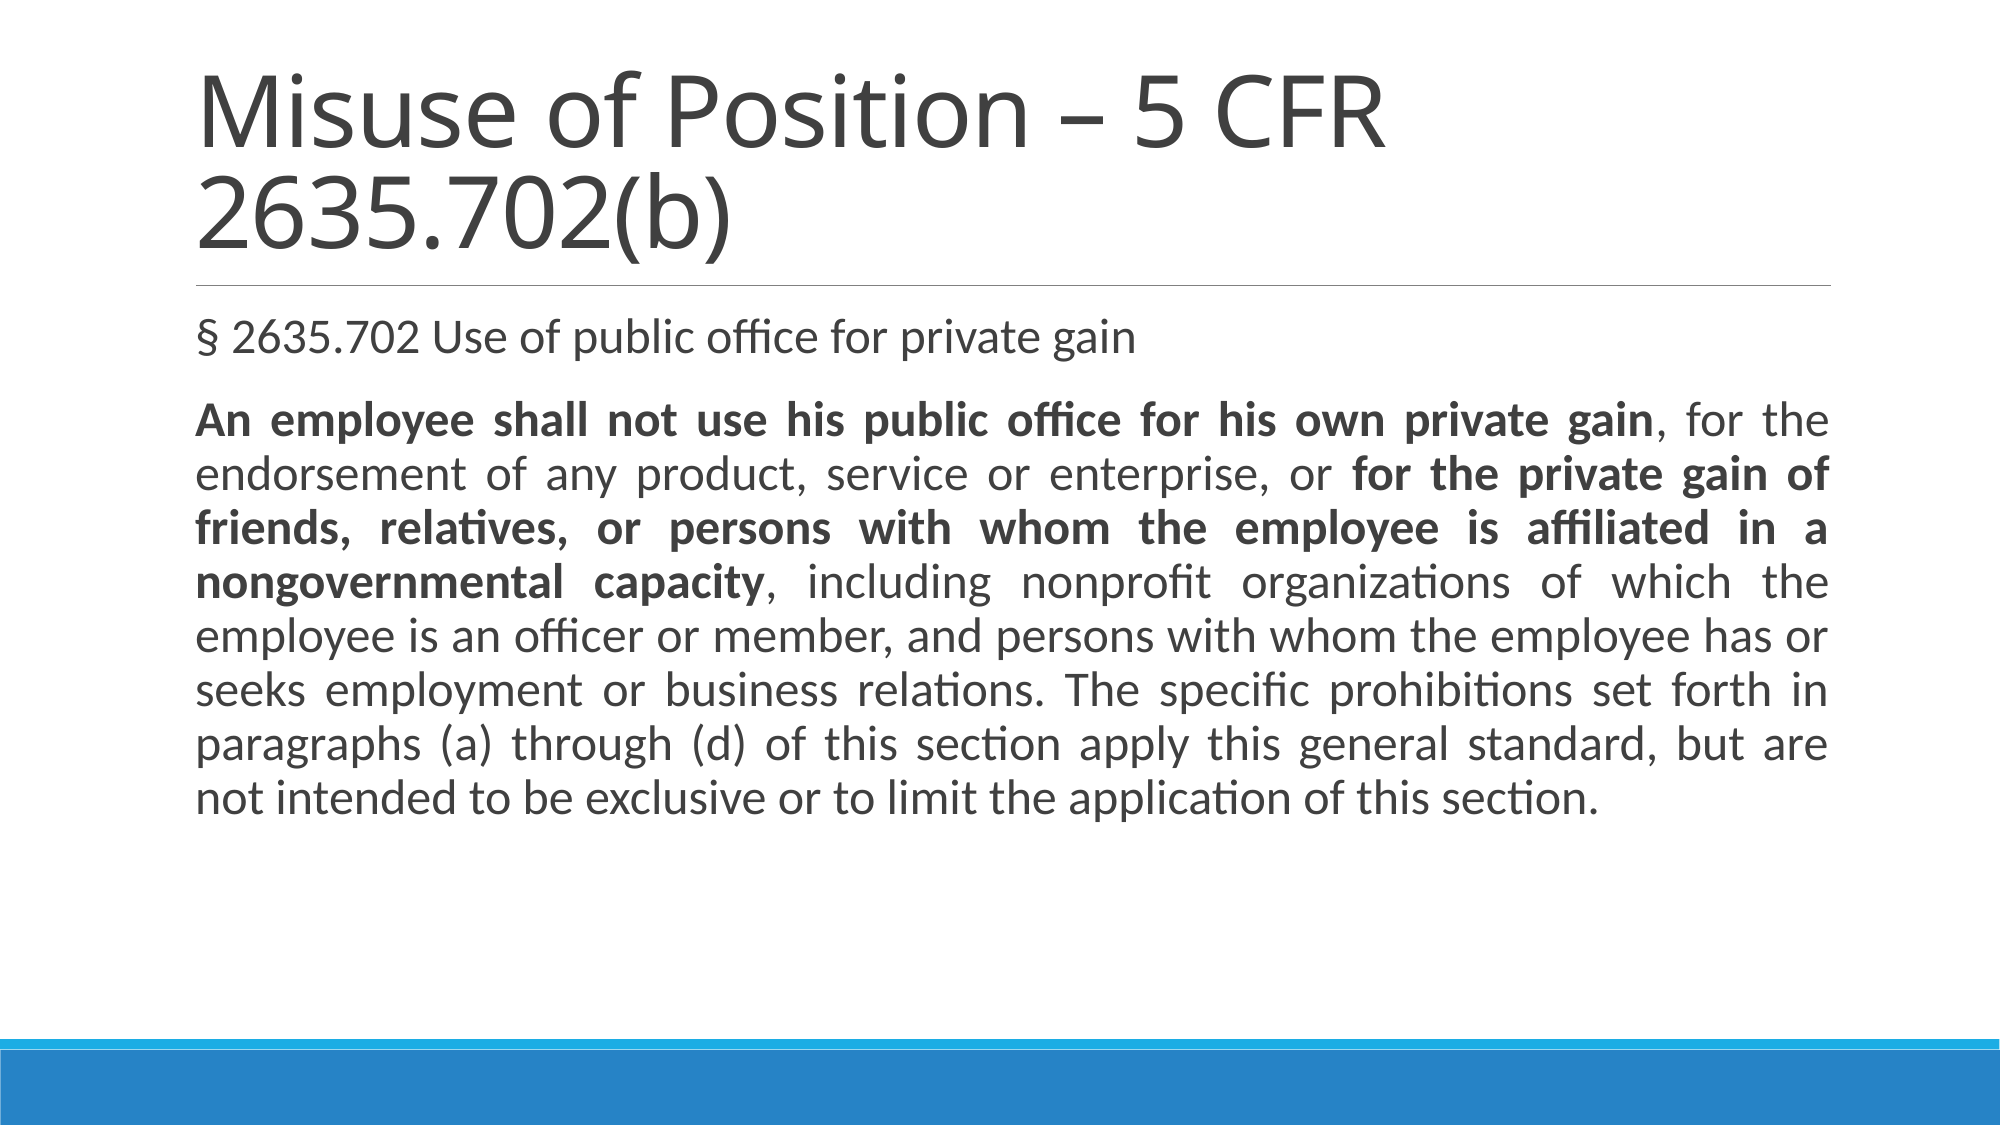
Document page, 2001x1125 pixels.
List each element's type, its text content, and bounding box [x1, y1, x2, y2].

list § 2635.702 Use of public office for private gain An employee shall not use his public office for his own private gain, for the endorsement of any product, service or enterprise, or for the private gain of friends, relatives, or persons with whom the employee is affiliated in a nongovernmental capacity, including nonprofit organizations of which the employee is an officer or member, and persons with whom the employee has or seeks employment or business relations. The specific prohibitions set forth in paragraphs (a) through (d) of this section apply this general standard, but are not intended to be exclusive or to limit the application of this section. [180, 302, 1830, 963]
title Misuse of Position – 5 CFR 2635.702(b) [180, 39, 1906, 277]
